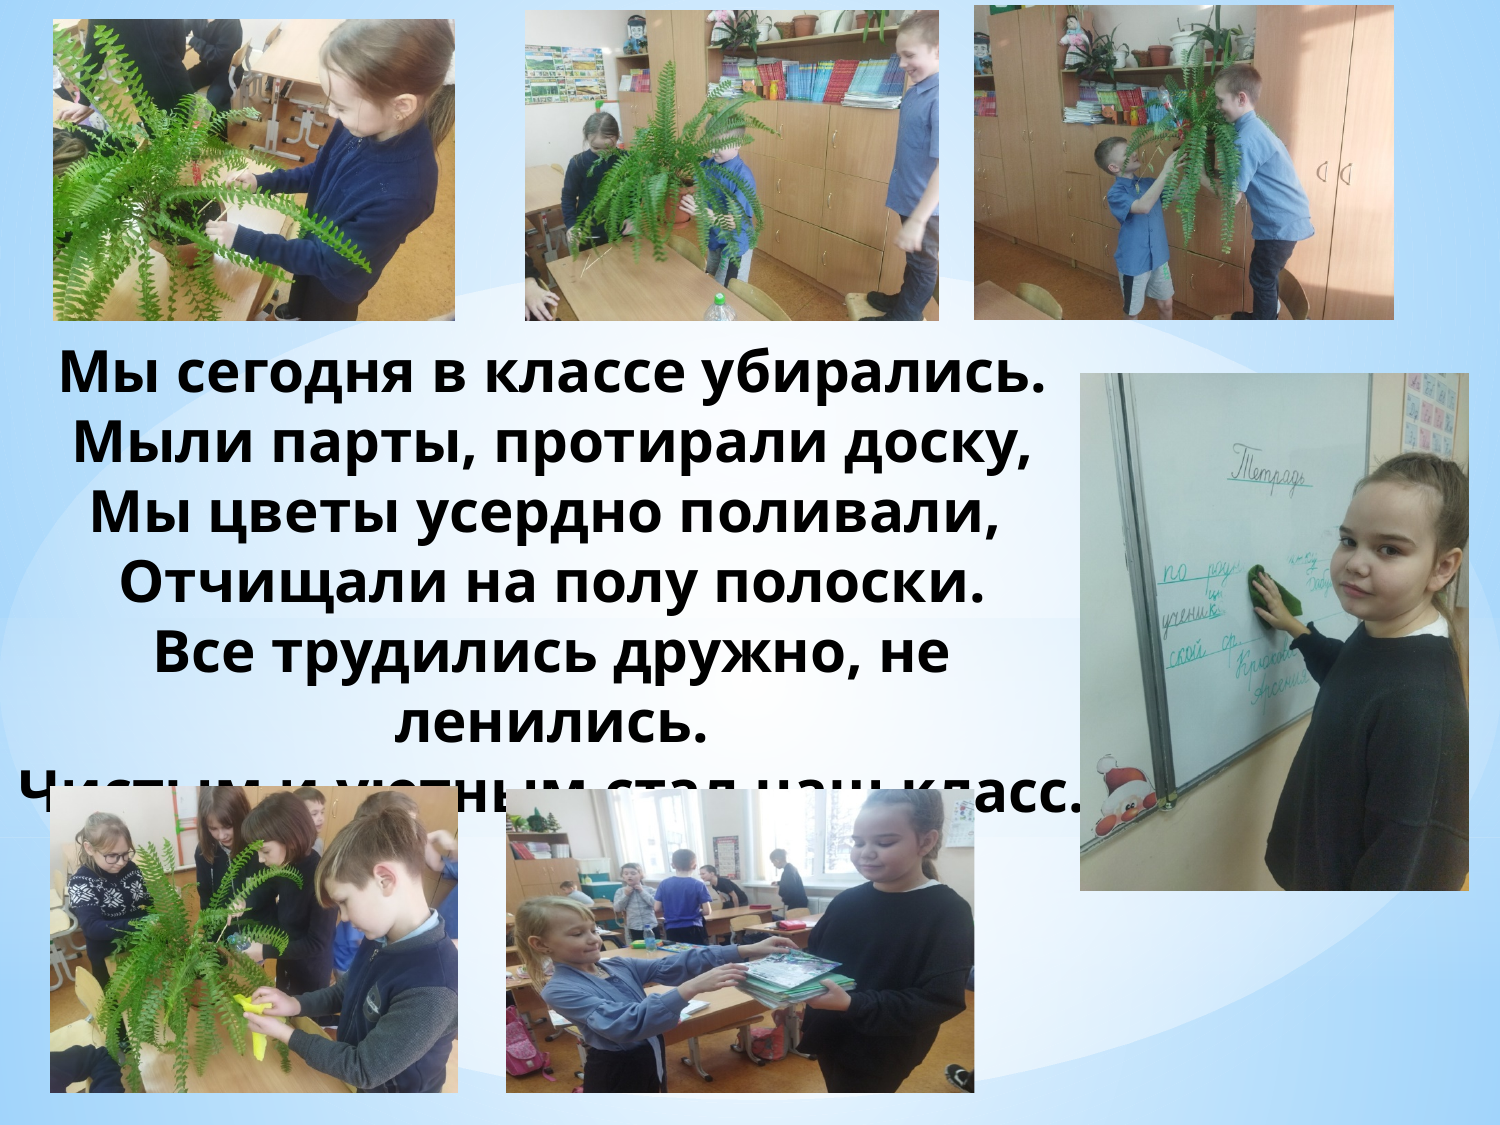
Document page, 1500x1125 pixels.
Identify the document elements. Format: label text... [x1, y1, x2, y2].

picture [974, 4, 1394, 320]
title Мы сегодня в классе убирались. Мыли парты, протирали доску, Мы цветы усердно поливали, Отчищали на полу полоски. Все трудились дружно, не ленились. Чистым и уютным стал наш класс. [0, 326, 1105, 811]
picture [49, 786, 458, 1093]
picture [505, 789, 975, 1093]
picture [52, 18, 455, 321]
picture [525, 10, 940, 321]
picture [1080, 373, 1470, 892]
